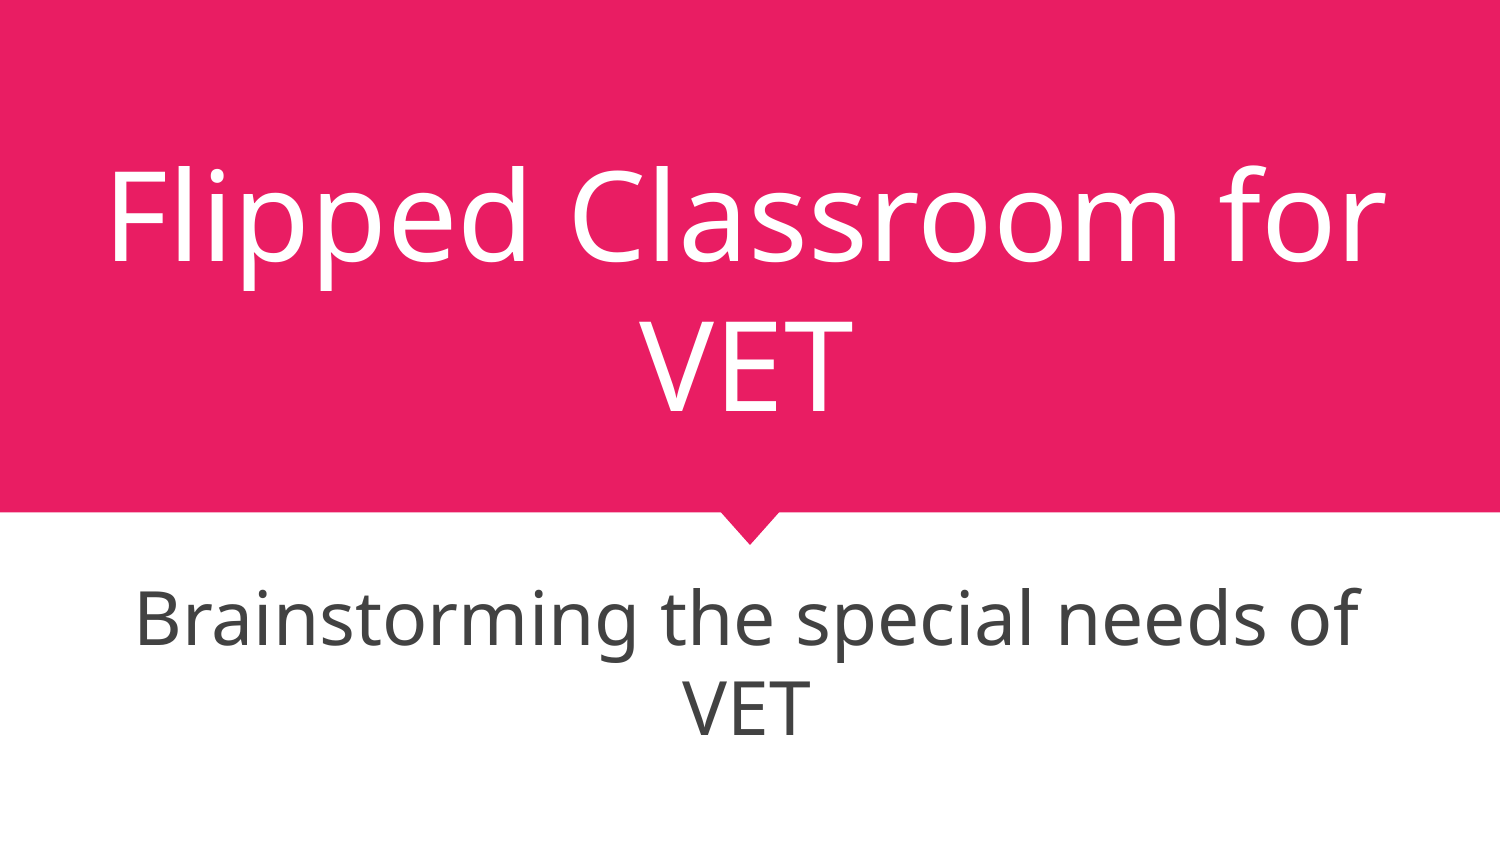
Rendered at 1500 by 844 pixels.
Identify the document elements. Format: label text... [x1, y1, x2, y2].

title Flipped Classroom for VET [67, 105, 1427, 452]
subtitle Brainstorming the special needs of VET [67, 557, 1427, 765]
